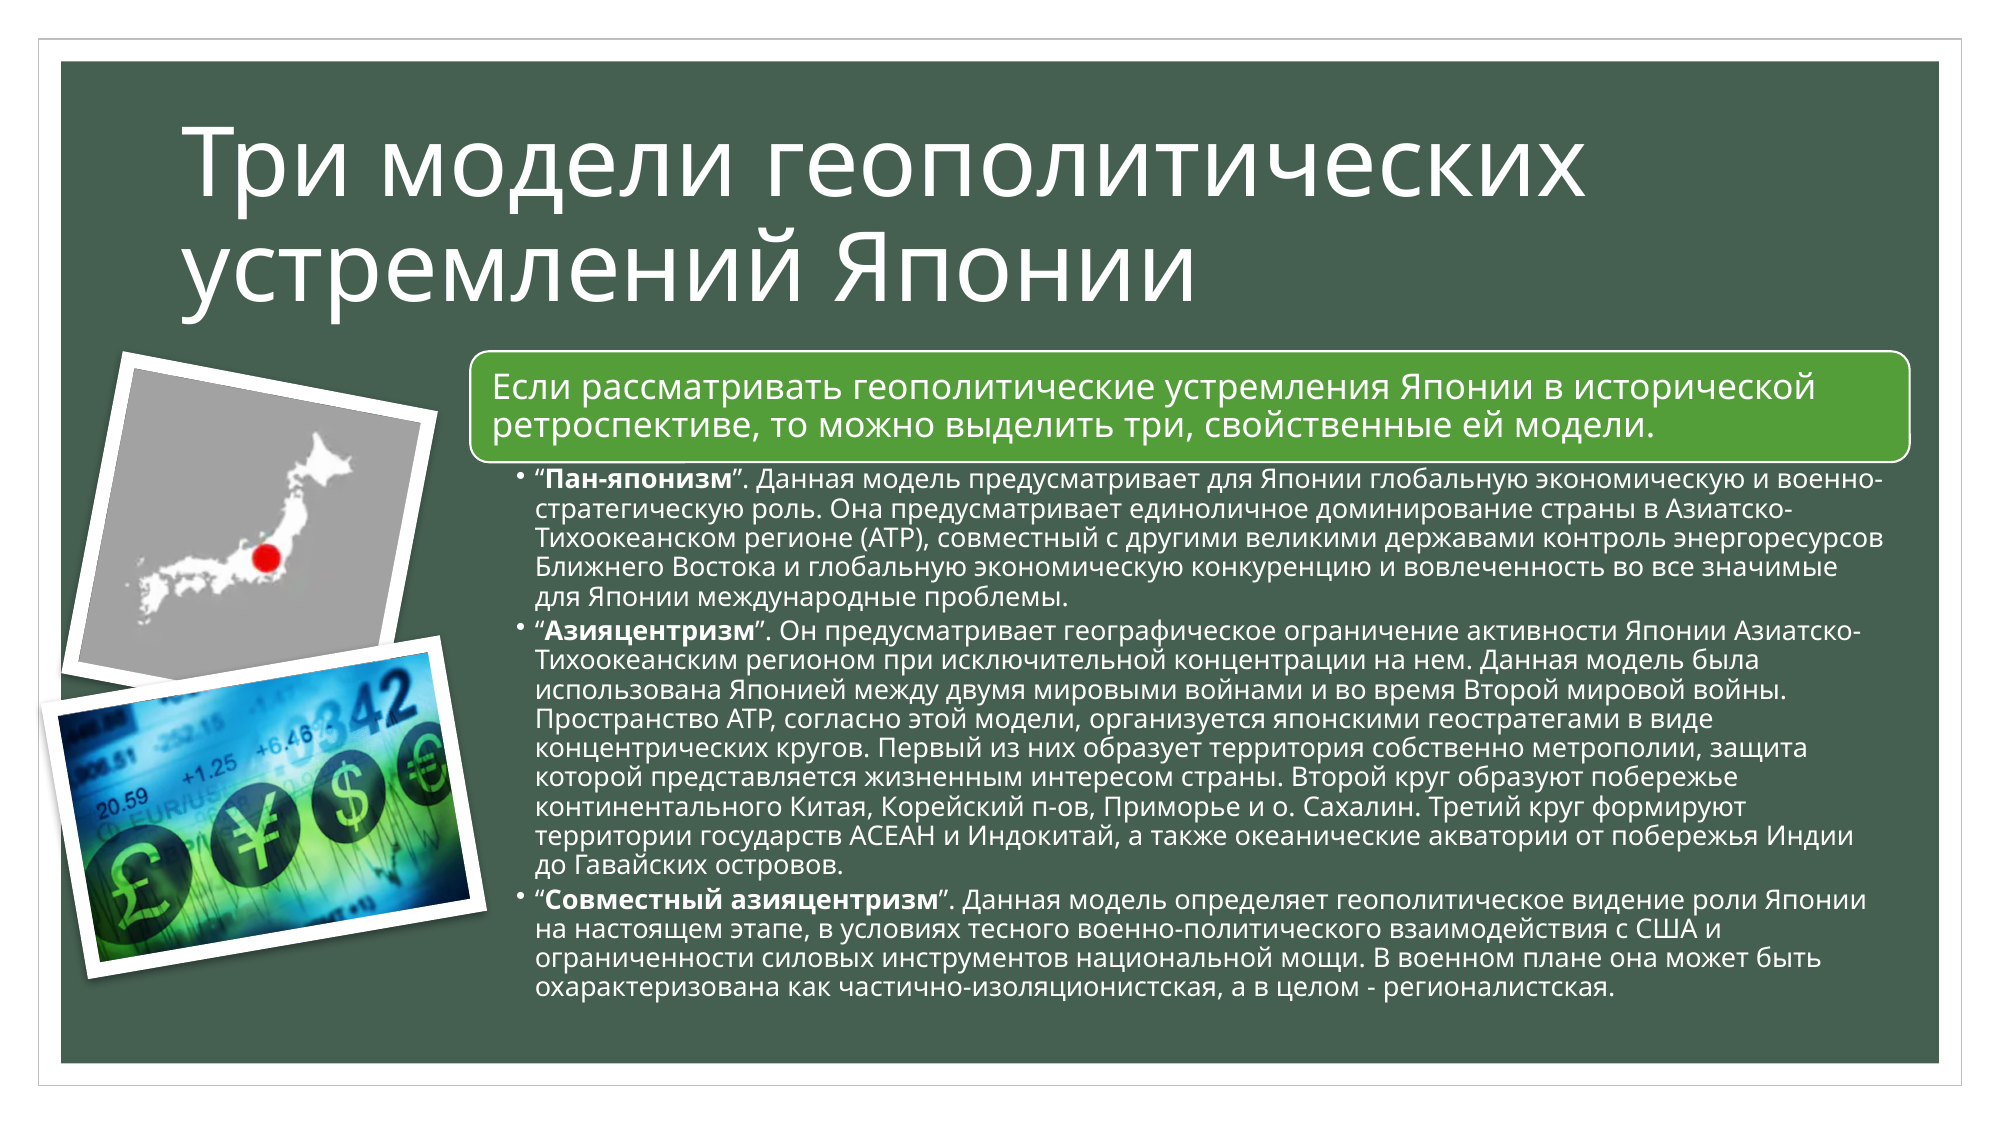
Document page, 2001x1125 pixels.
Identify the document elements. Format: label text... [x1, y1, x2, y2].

title Три модели геополитических устремлений Японии [166, 105, 1817, 331]
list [470, 314, 1910, 1065]
picture [58, 369, 469, 962]
